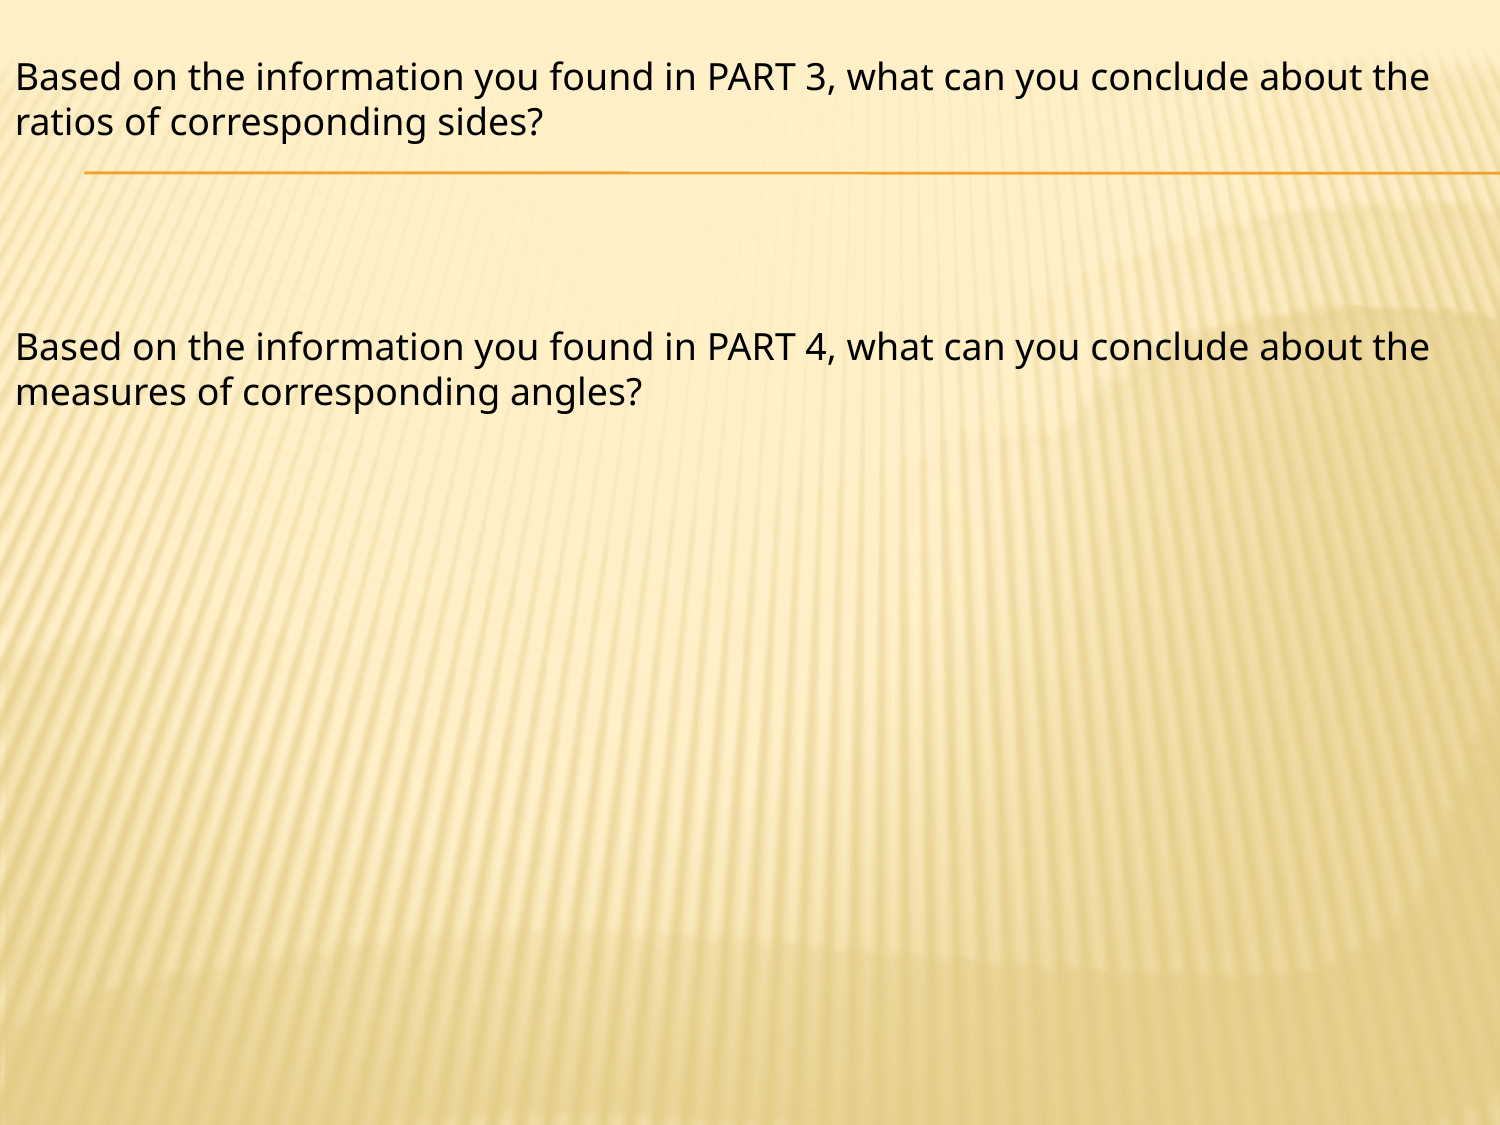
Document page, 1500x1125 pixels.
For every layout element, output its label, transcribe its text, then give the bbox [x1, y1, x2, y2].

text_box Based on the information you found in PART 3, what can you conclude about the ratios of corresponding sides? Based on the information you found in PART 4, what can you conclude about the measures of corresponding angles? [0, 45, 1500, 555]
